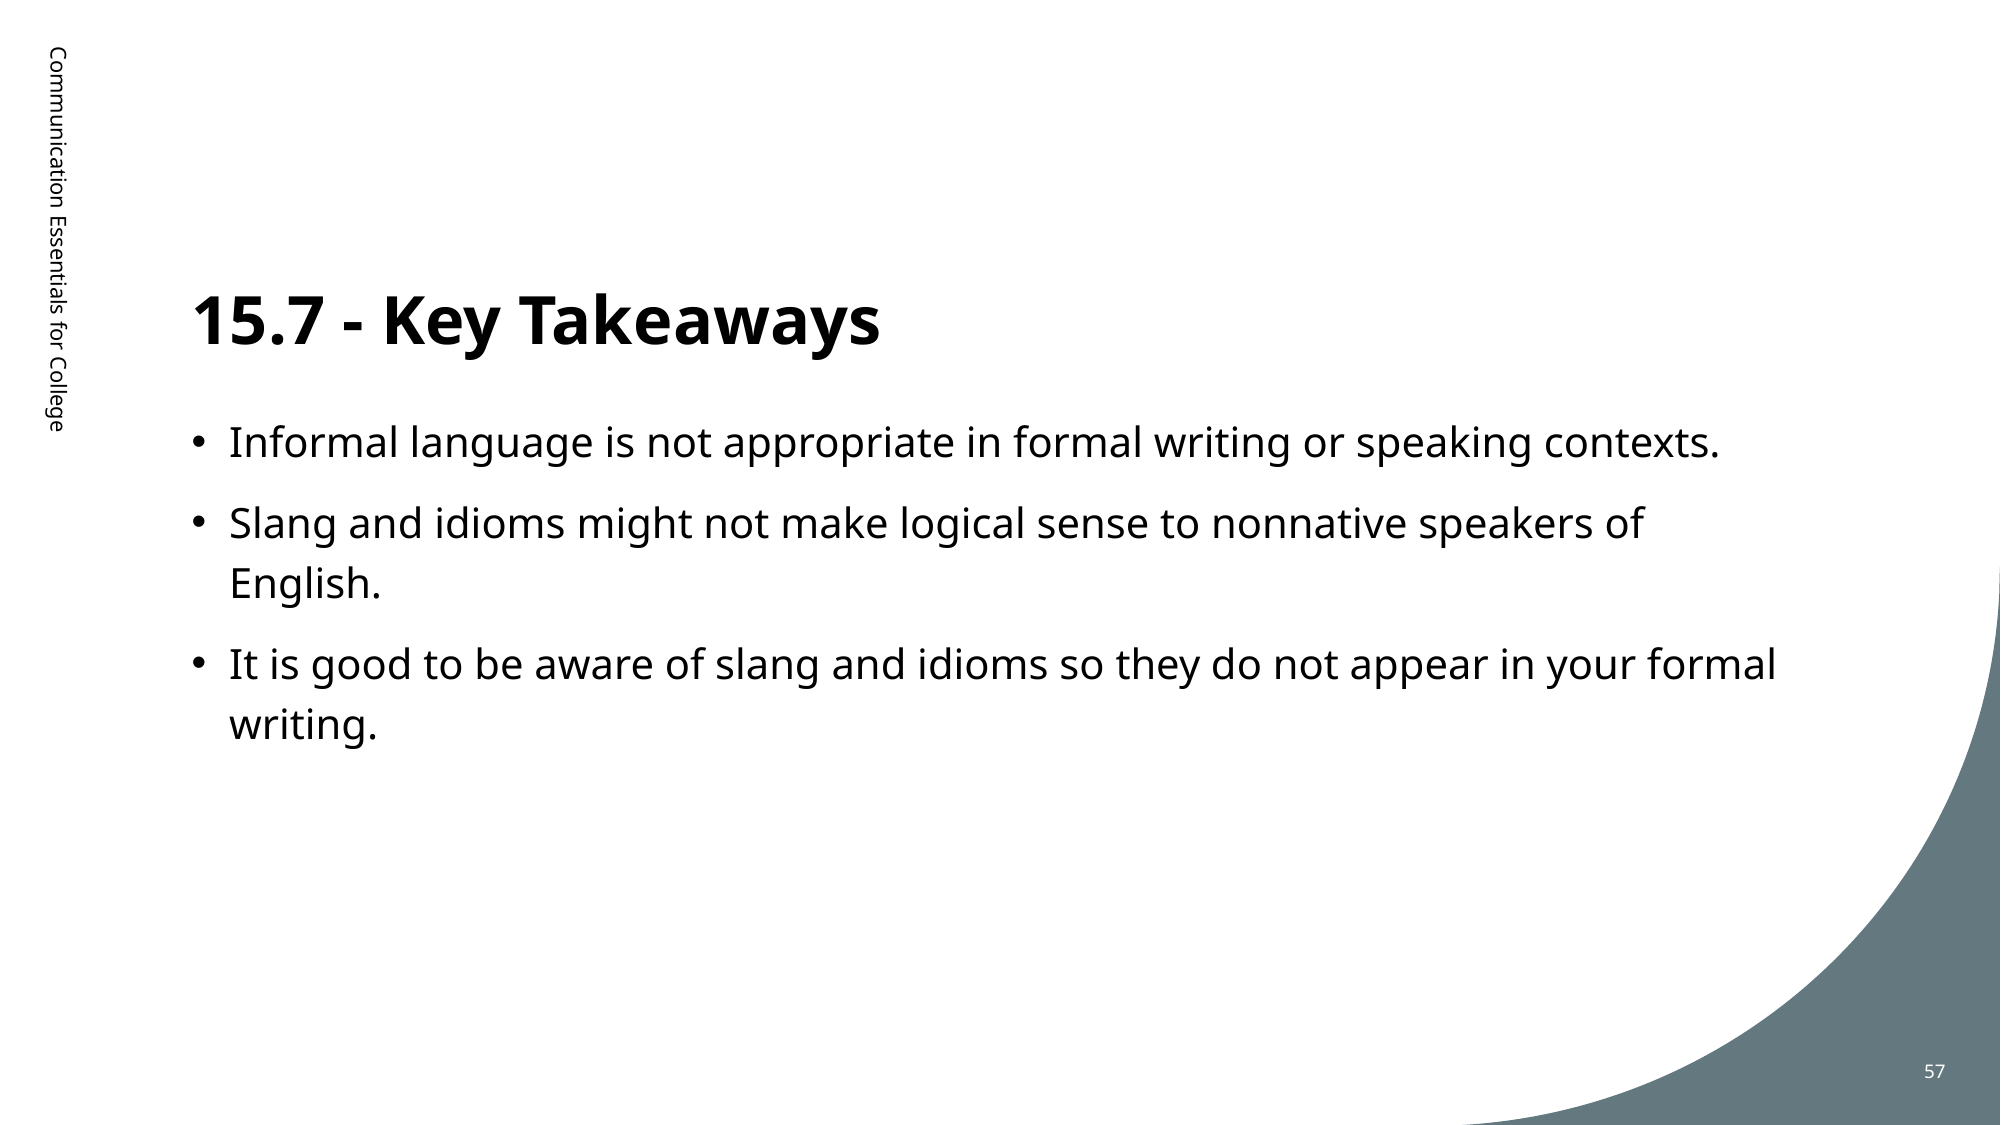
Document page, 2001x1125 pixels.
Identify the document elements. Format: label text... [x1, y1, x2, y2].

footer Communication Essentials for College [20, 31, 80, 661]
list Informal language is not appropriate in formal writing or speaking contexts. Slang and idioms might not make logical sense to nonnative speakers of English. It is good to be aware of slang and idioms so they do not appear in your formal writing. [176, 398, 1809, 975]
title 15.7 - Key Takeaways [176, 118, 1809, 366]
slide_number 57 [1893, 1042, 1961, 1103]
